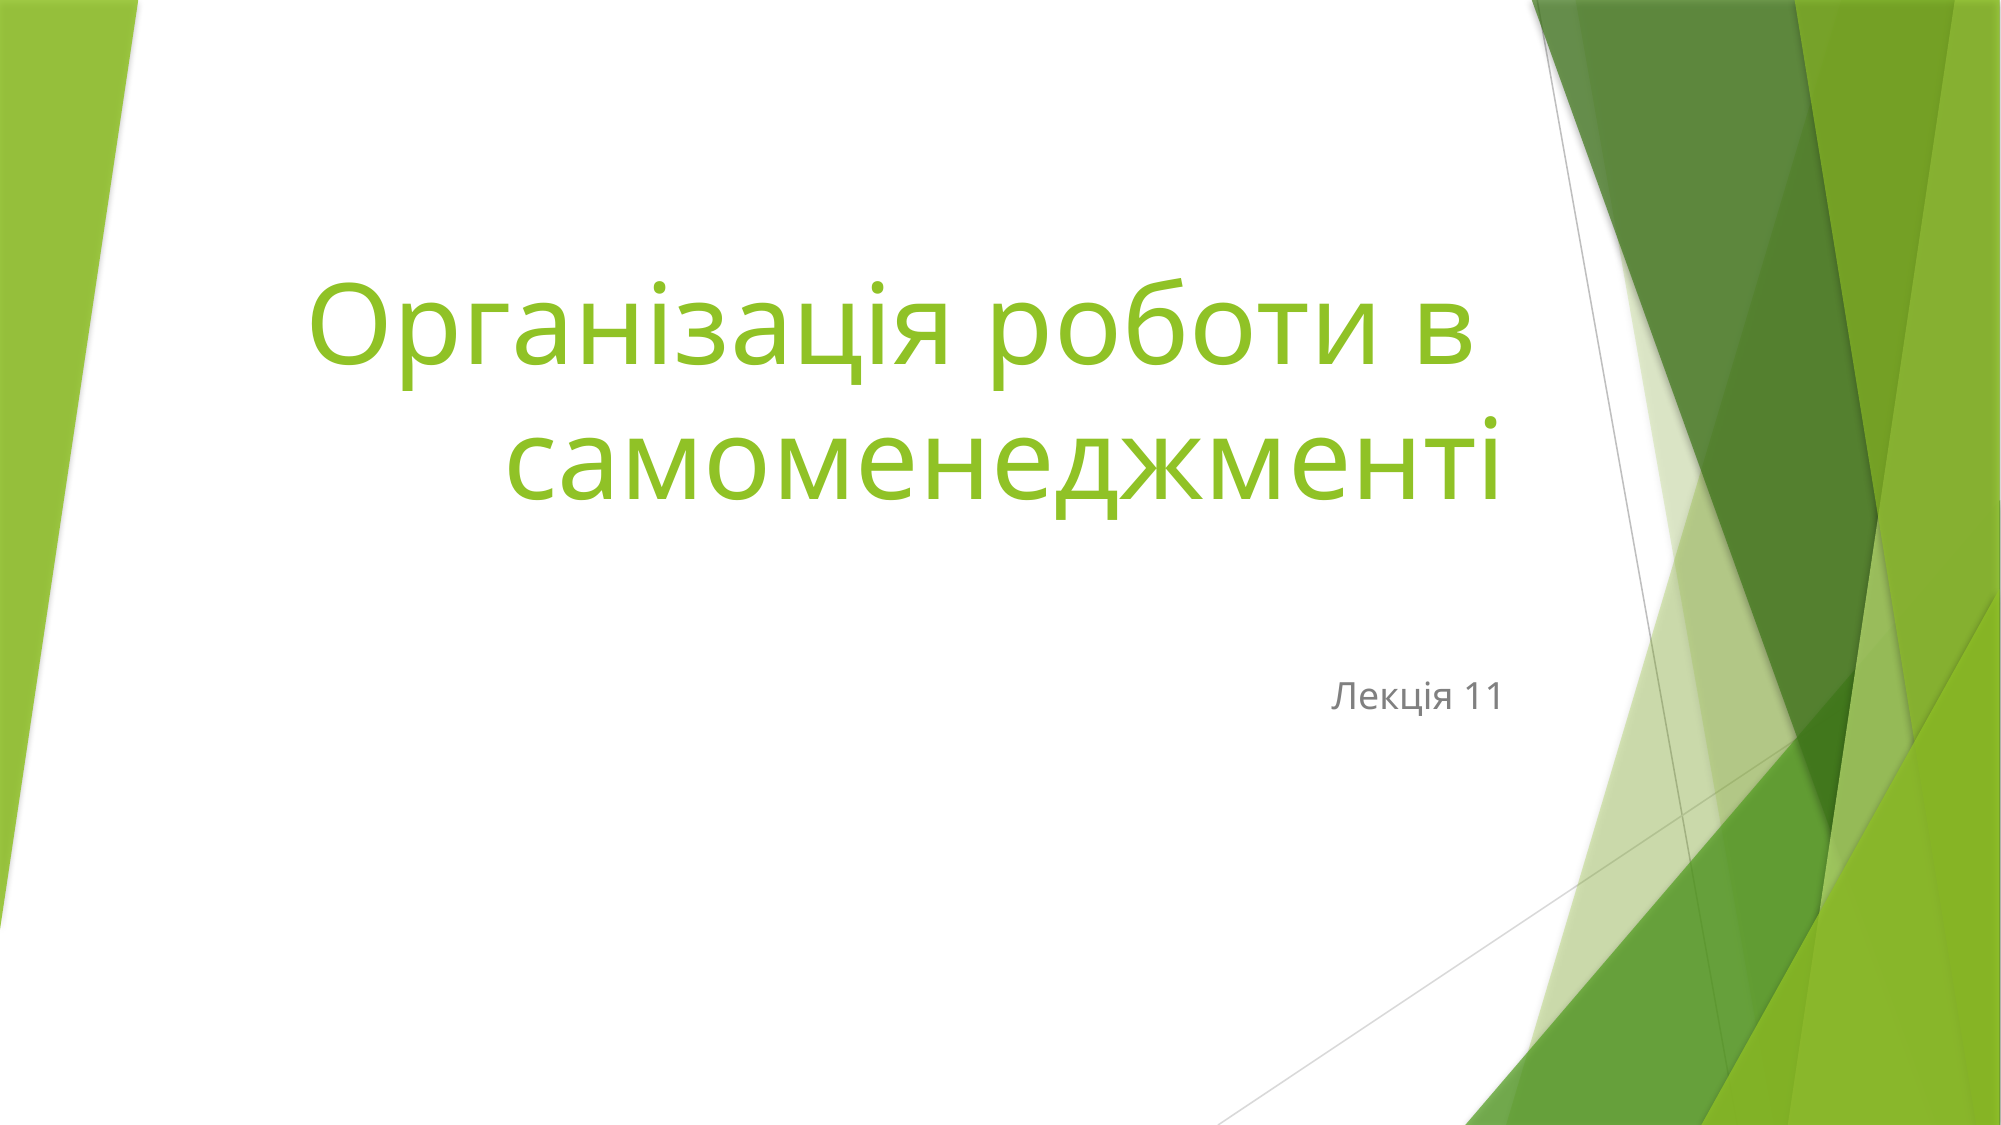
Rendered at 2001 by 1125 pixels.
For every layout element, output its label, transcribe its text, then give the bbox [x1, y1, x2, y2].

title Організація роботи в самоменеджменті [247, 394, 1522, 664]
subtitle Лекція 11 [247, 664, 1522, 845]
